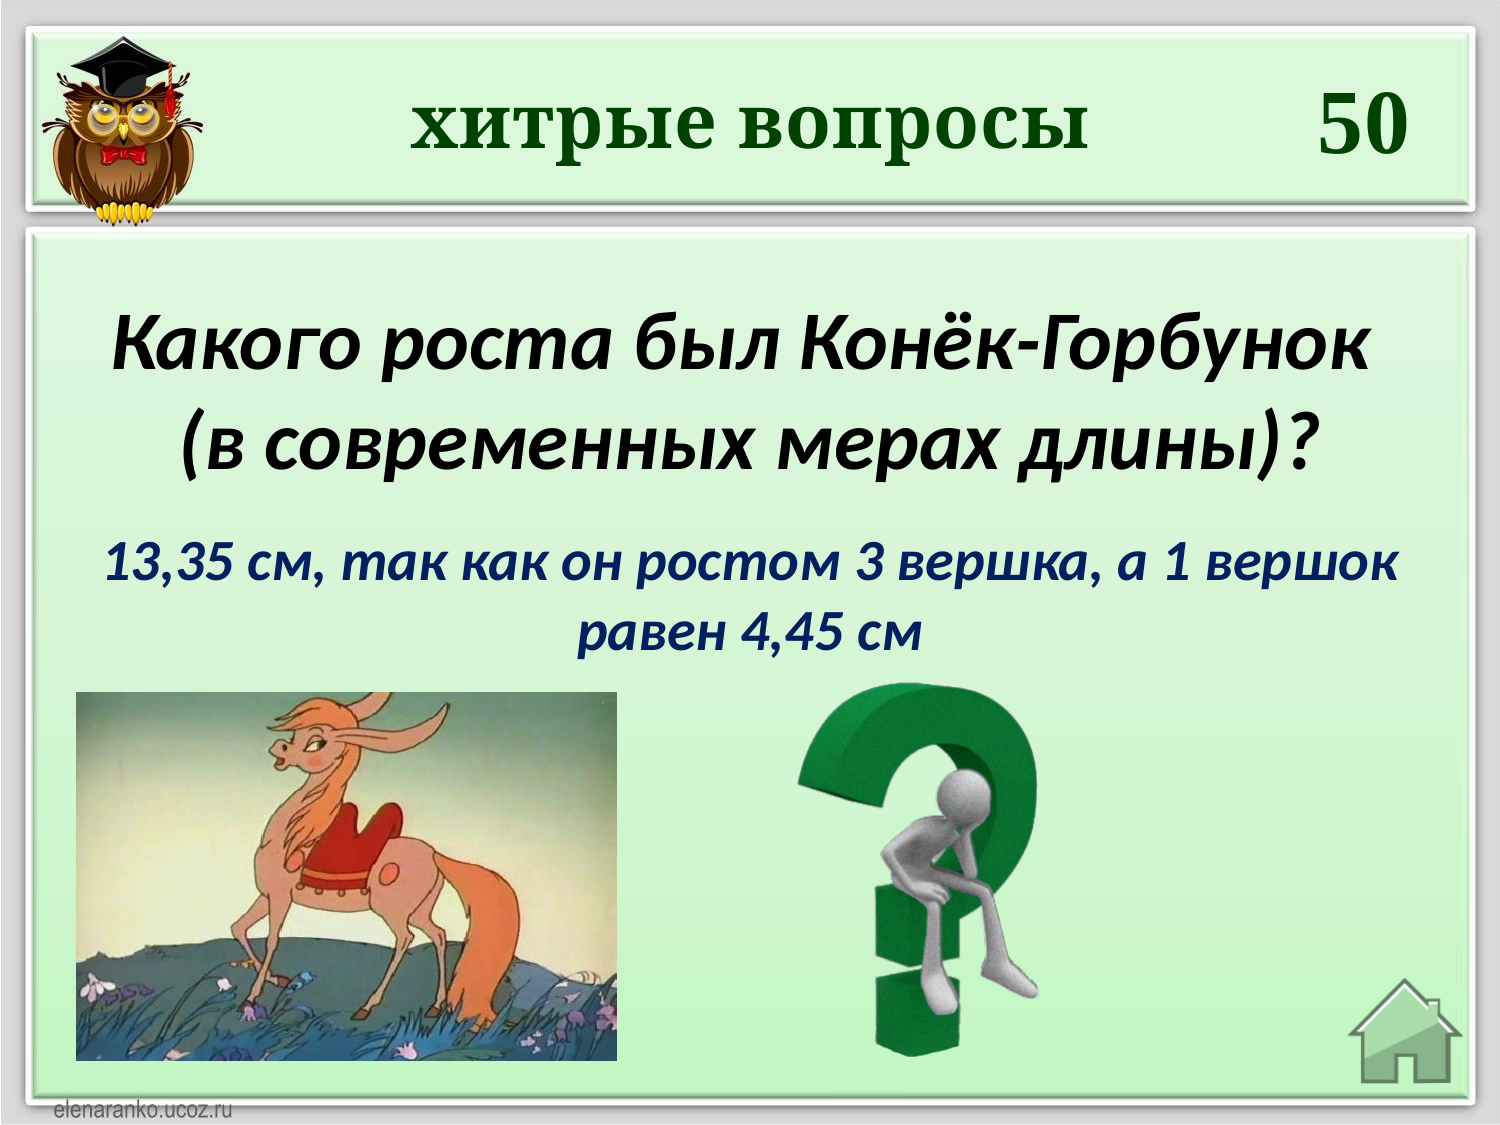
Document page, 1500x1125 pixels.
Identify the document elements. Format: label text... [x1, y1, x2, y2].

text_box хитрые вопросы [218, 66, 1281, 172]
text_box Какого роста был Конёк-Горбунок (в современных мерах длины)? [53, 278, 1447, 494]
picture [0, 0, 1500, 1125]
text_box 50 [1281, 54, 1447, 180]
text_box 13,35 см, так как он ростом 3 вершка, а 1 вершок равен 4,45 см [64, 515, 1436, 670]
